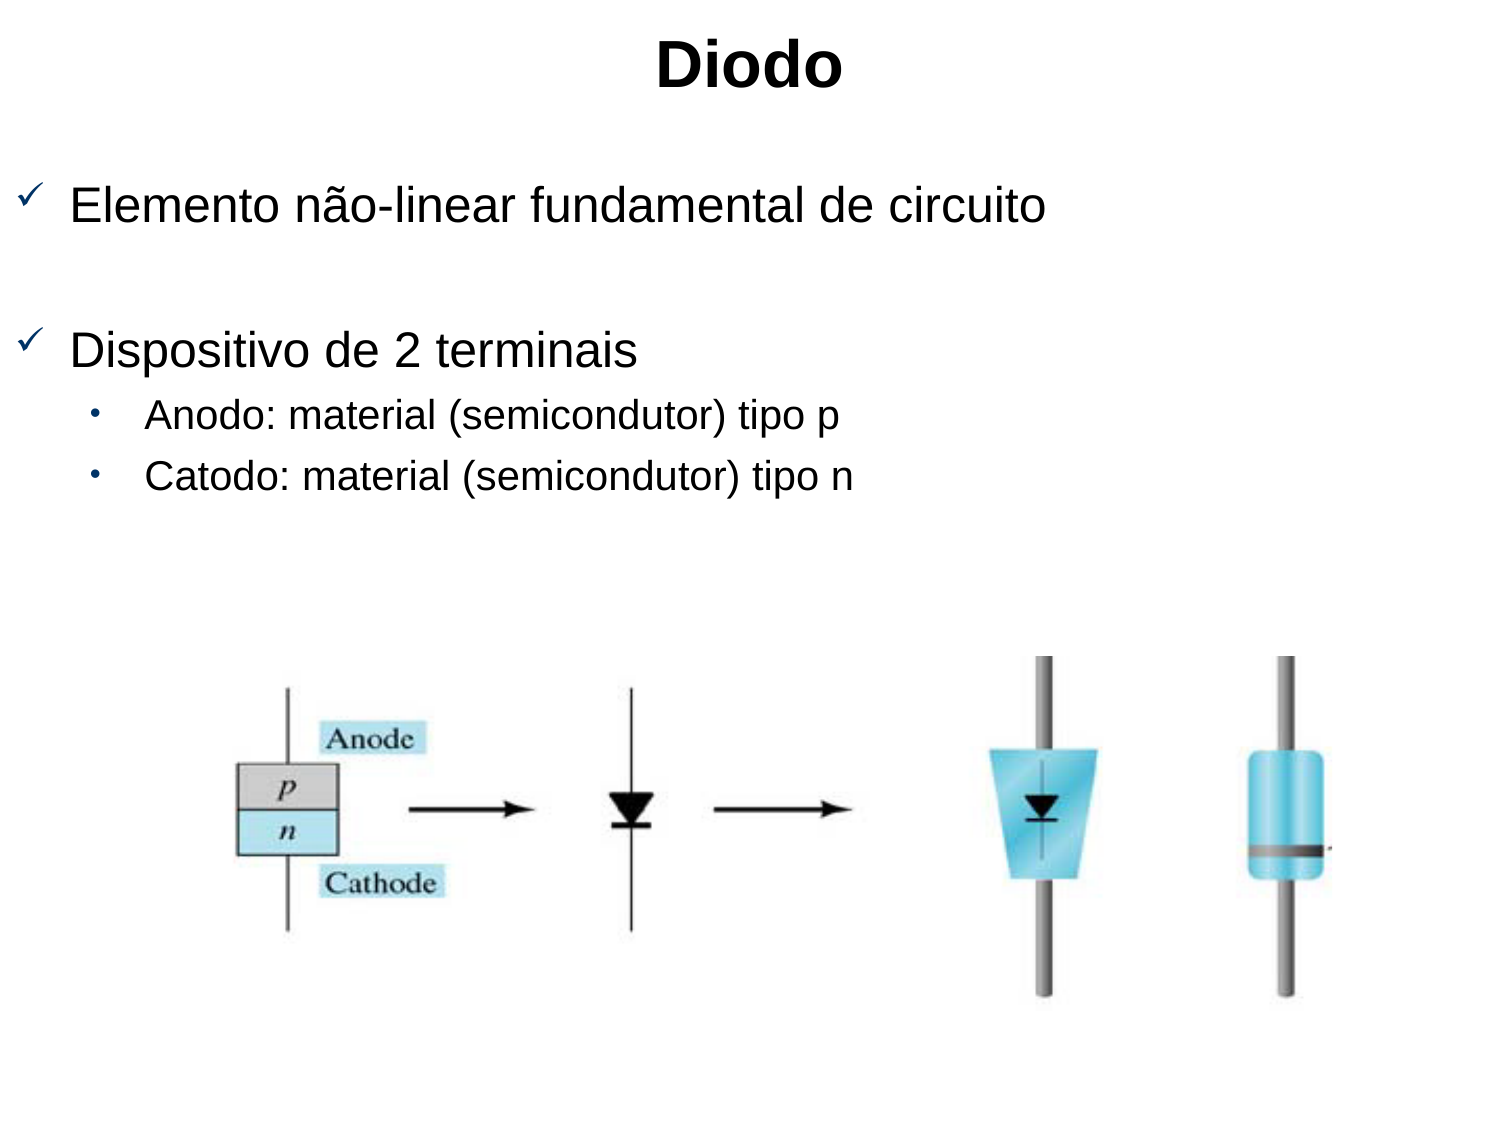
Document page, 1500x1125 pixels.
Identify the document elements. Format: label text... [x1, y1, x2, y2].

title Diodo [0, 19, 1500, 106]
list Elemento não-linear fundamental de circuito Dispositivo de 2 terminais Anodo: material (semicondutor) tipo p Catodo: material (semicondutor) tipo n [0, 165, 1500, 510]
picture [167, 656, 1333, 1011]
